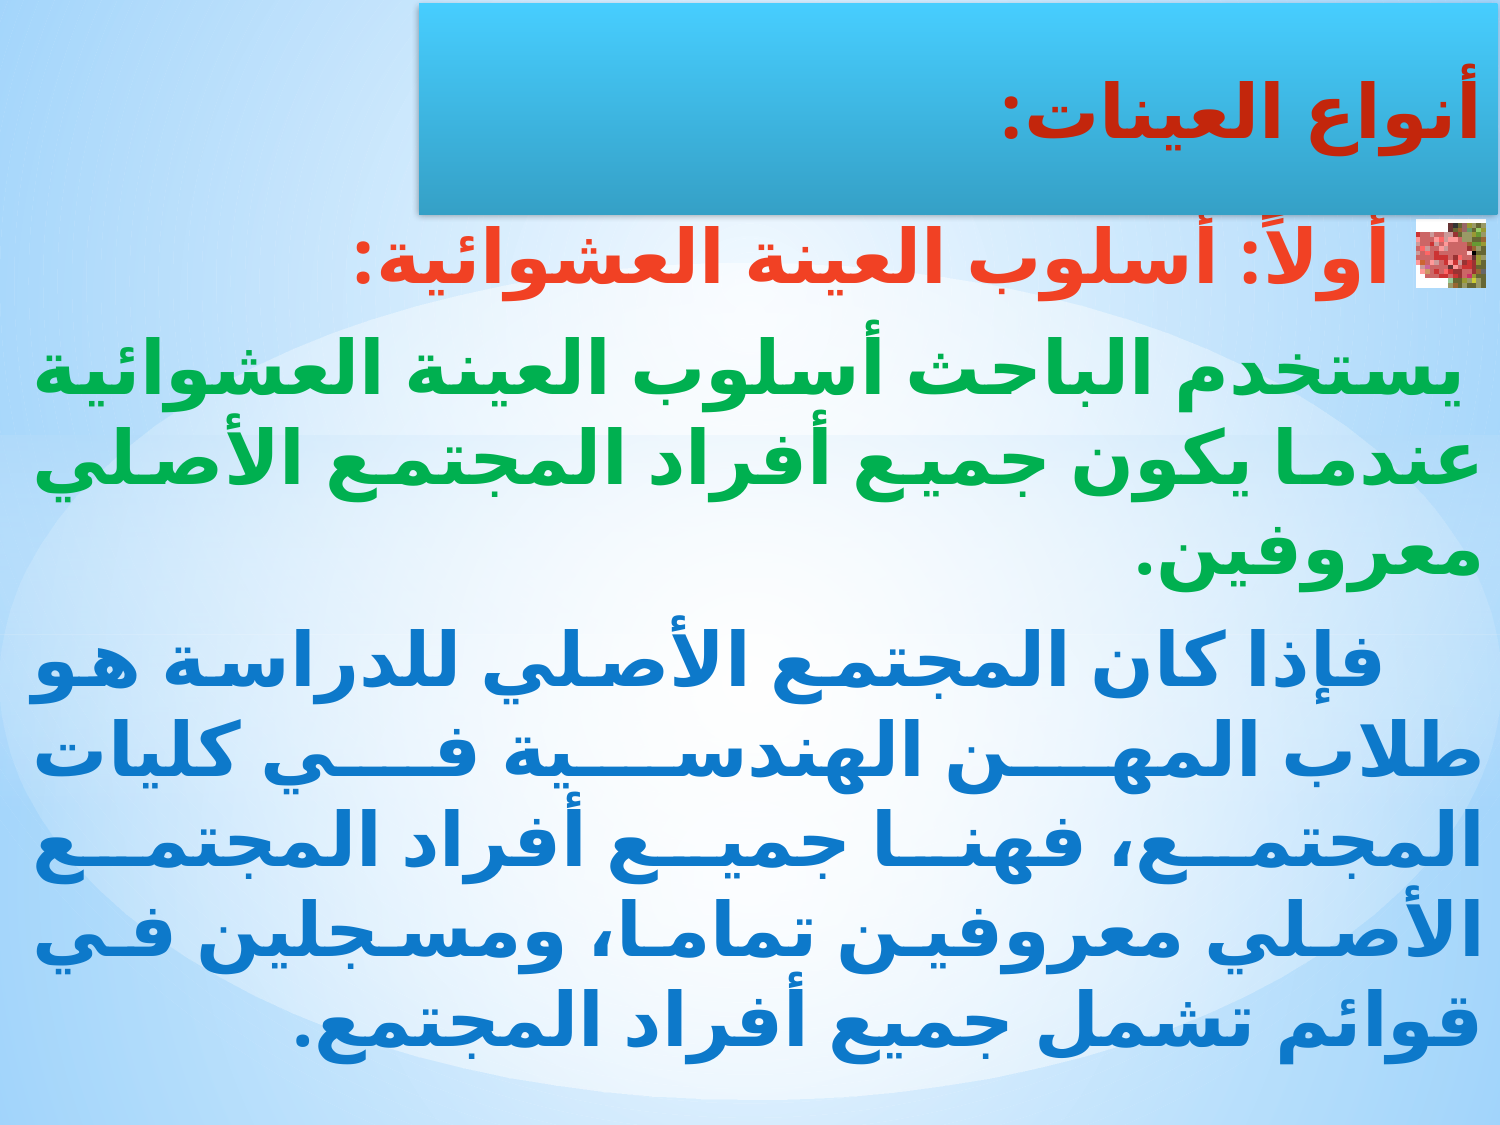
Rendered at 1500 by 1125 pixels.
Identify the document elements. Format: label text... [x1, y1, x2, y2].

picture [1416, 219, 1486, 288]
text_box أنواع العينات: [419, 3, 1498, 215]
subtitle أولاً: أسلوب العينة العشوائية: يستخدم الباحث أسلوب العينة العشوائية عندما يكون جميع أفراد المجتمع الأصلي معروفين. فإذا كان المجتمع الأصلي للدراسة هو طلاب المهن الهندسية في كليات المجتمع، فهنا جميع أفراد المجتمع الأصلي معروفين تماما، ومسجلين في قوائم تشمل جميع أفراد المجتمع. [17, 0, 1500, 1094]
